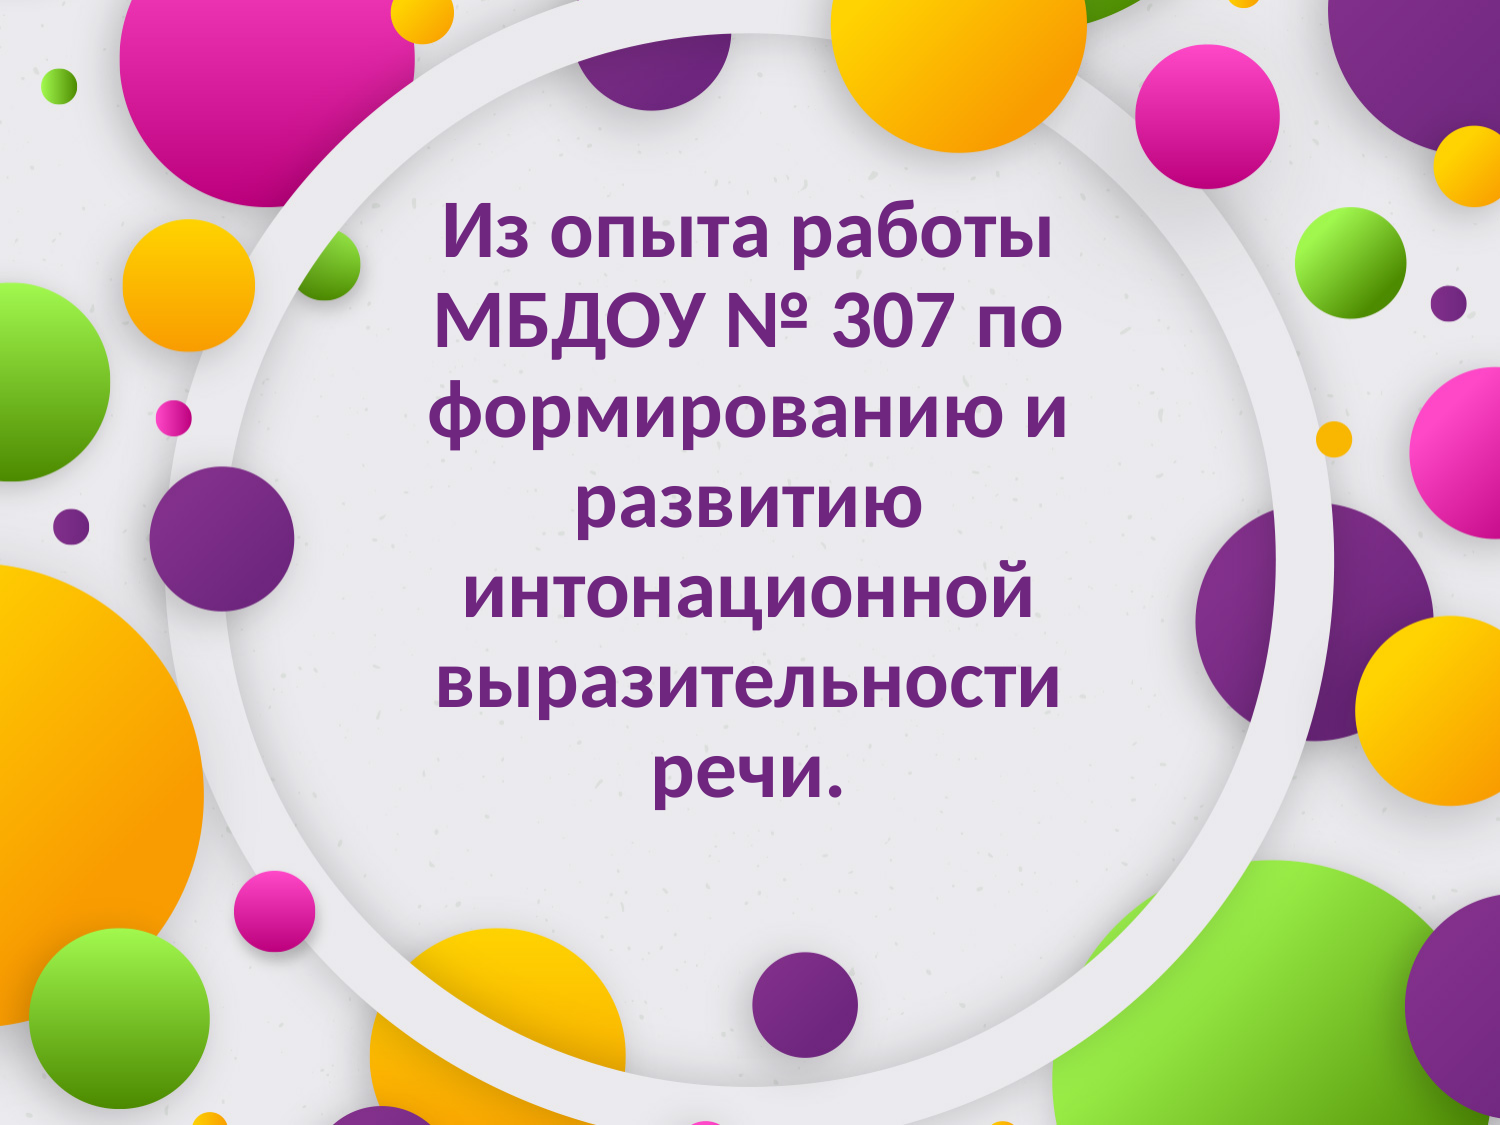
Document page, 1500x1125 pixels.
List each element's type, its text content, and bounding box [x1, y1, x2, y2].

picture [0, 0, 1500, 1125]
title Из опыта работы МБДОУ № 307 по формированию и развитию интонационной выразительности речи. [337, 346, 1161, 823]
